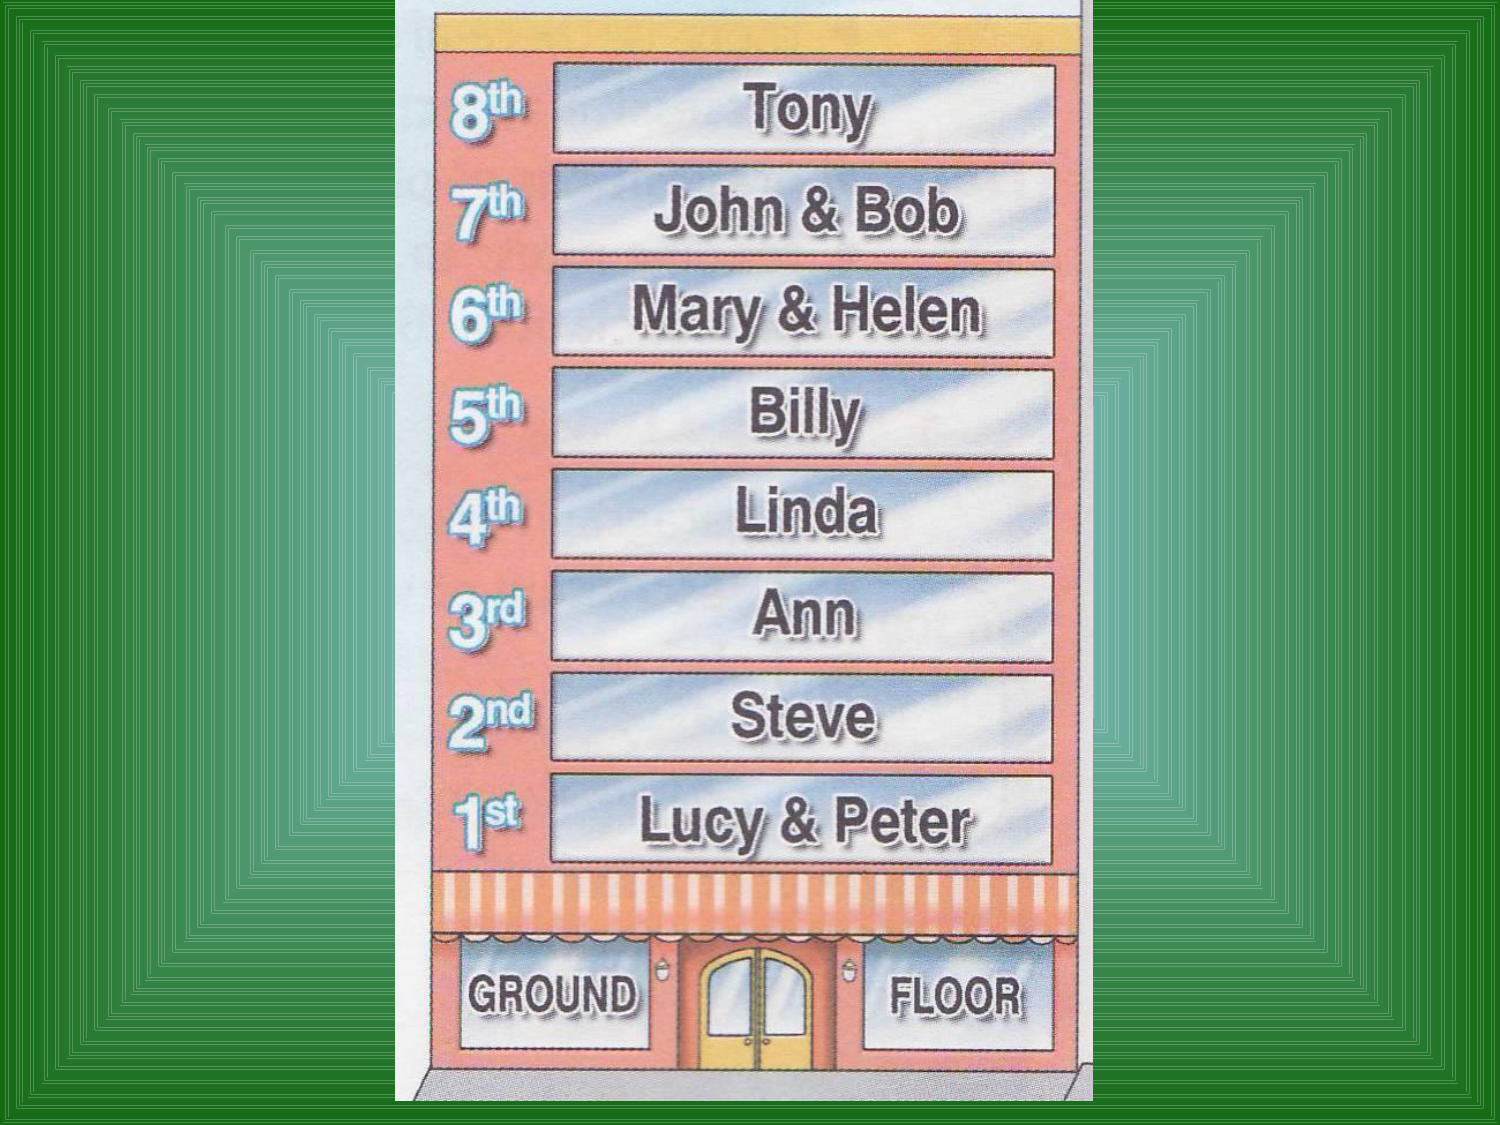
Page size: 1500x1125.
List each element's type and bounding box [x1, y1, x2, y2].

picture [395, 0, 1093, 1101]
